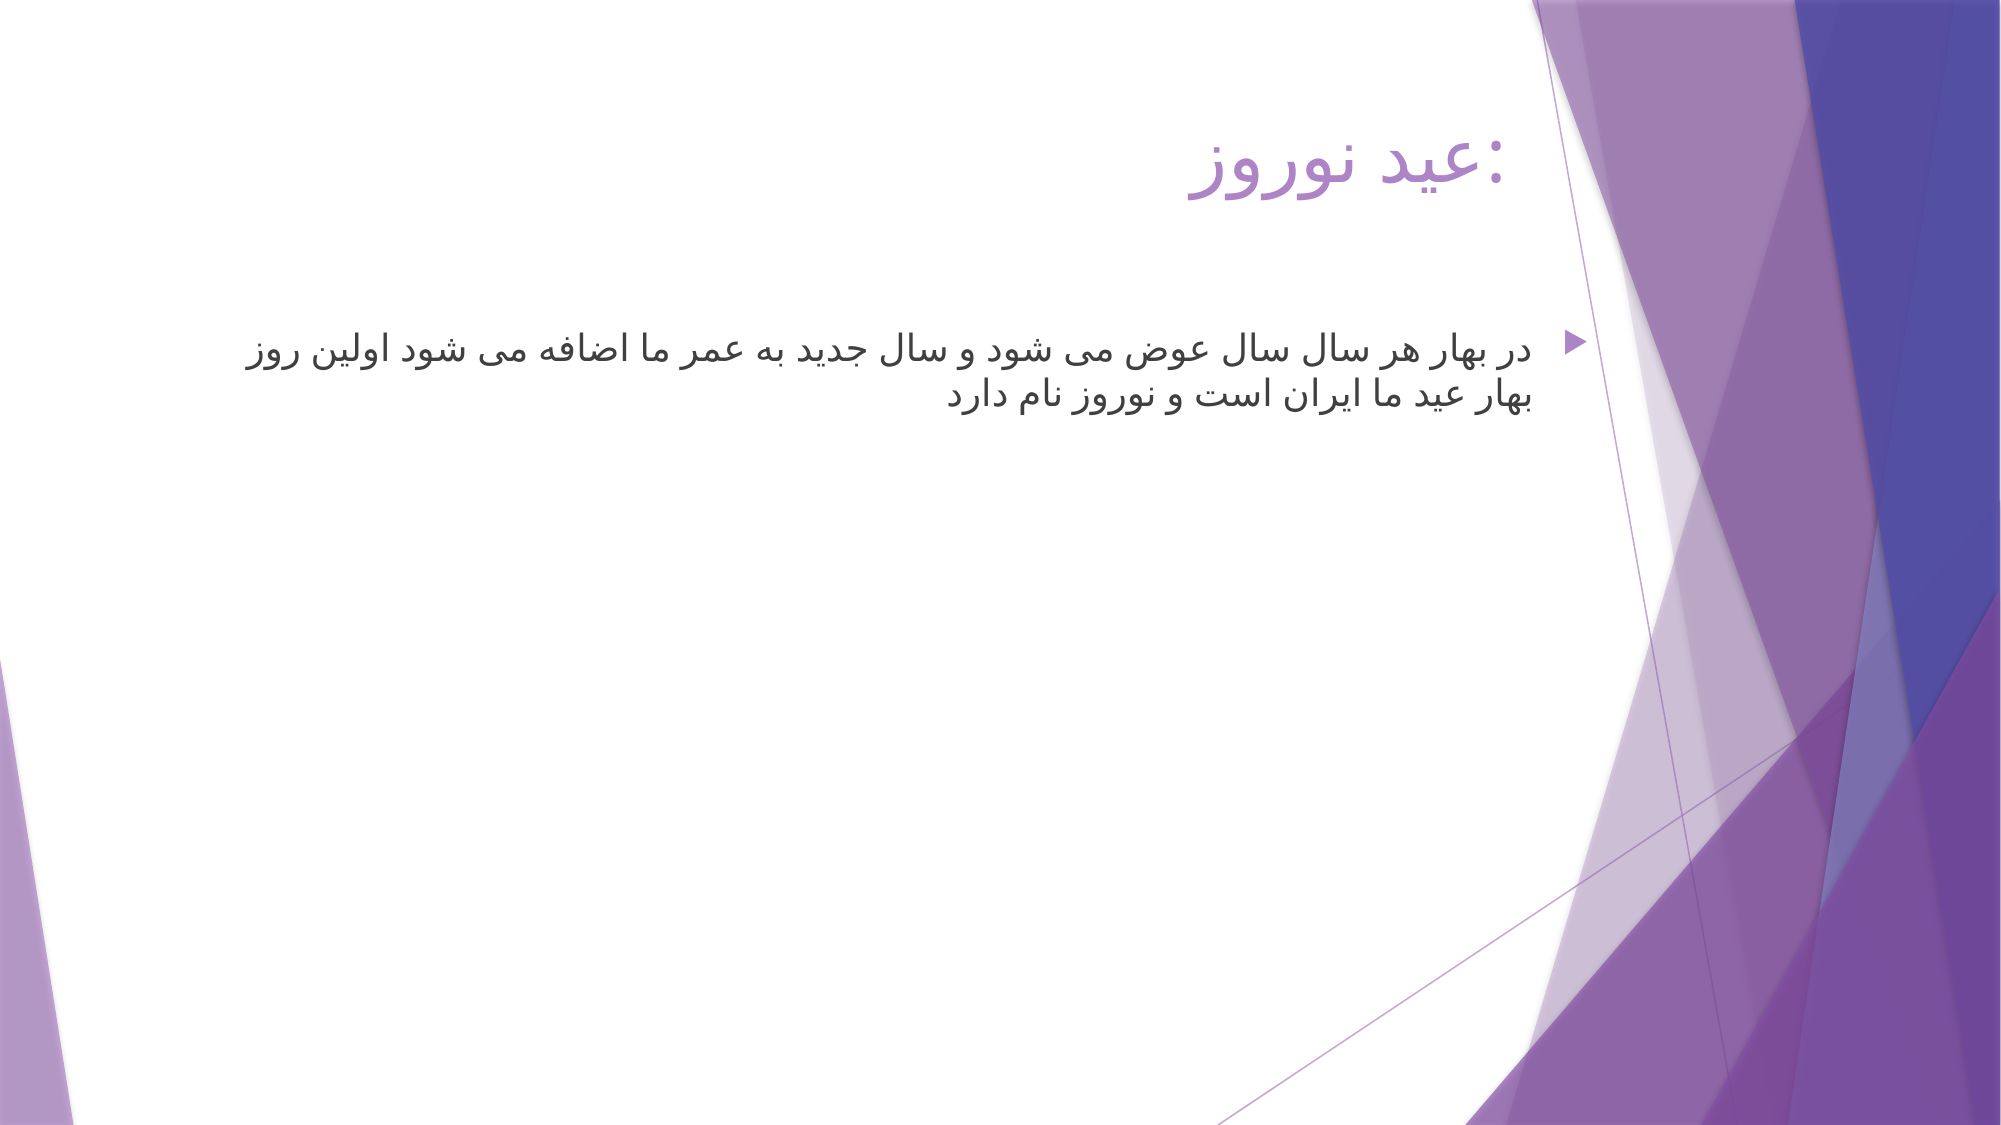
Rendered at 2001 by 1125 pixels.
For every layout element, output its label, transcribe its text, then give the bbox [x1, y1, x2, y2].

title عید نوروز: [111, 99, 1522, 317]
list در بهار هر سال سال عوض می شود و سال جدید به عمر ما اضافه می شود اولین روز بهار عید ما ایران است و نوروز نام دارد [195, 316, 1606, 954]
